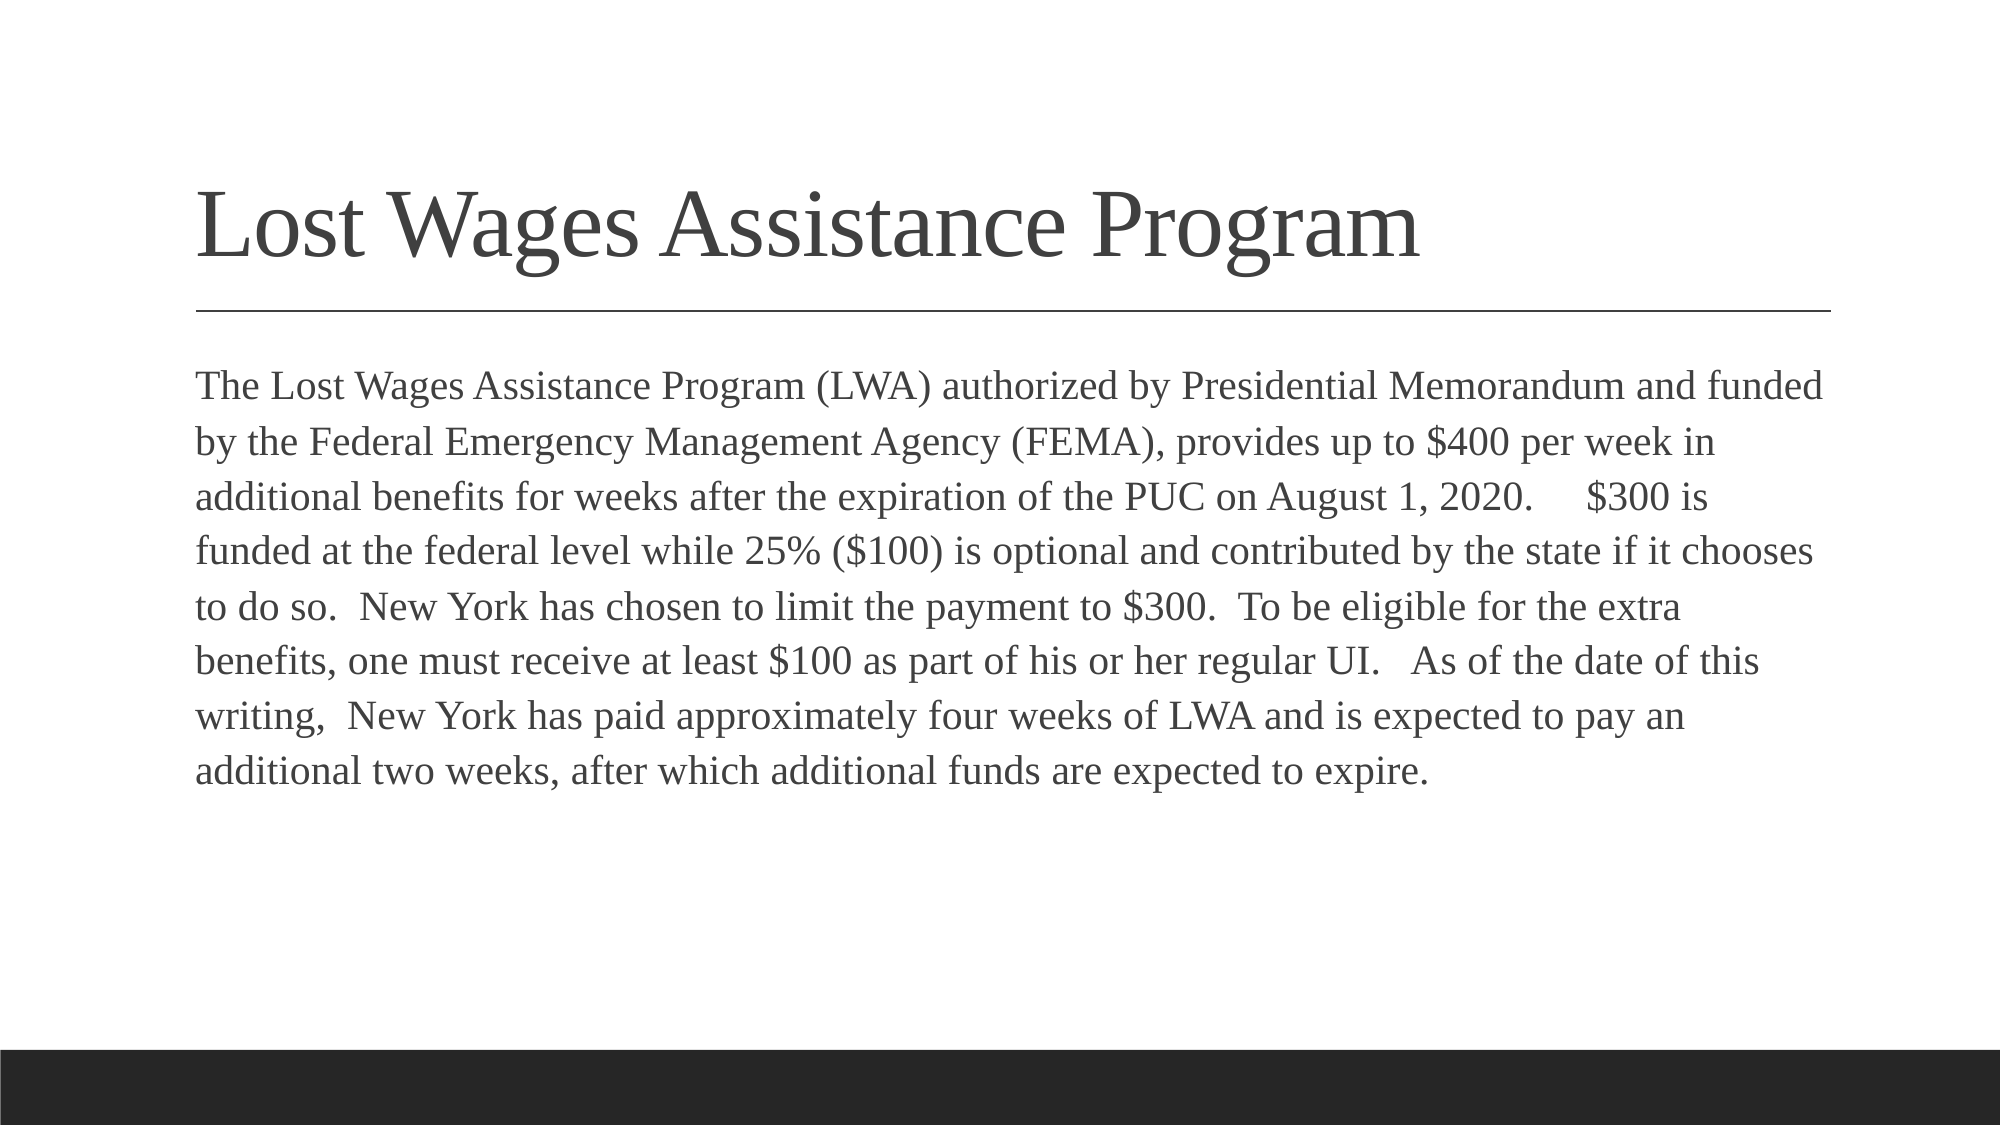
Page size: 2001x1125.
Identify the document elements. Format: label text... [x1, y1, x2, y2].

title Lost Wages Assistance Program [180, 47, 1830, 285]
list The Lost Wages Assistance Program (LWA) authorized by Presidential Memorandum and funded by the Federal Emergency Management Agency (FEMA), provides up to $400 per week in additional benefits for weeks after the expiration of the PUC on August 1, 2020. $300 is funded at the federal level while 25% ($100) is optional and contributed by the state if it chooses to do so. New York has chosen to limit the payment to $300. To be eligible for the extra benefits, one must receive at least $100 as part of his or her regular UI. As of the date of this writing, New York has paid approximately four weeks of LWA and is expected to pay an additional two weeks, after which additional funds are expected to expire. [180, 345, 1830, 963]
